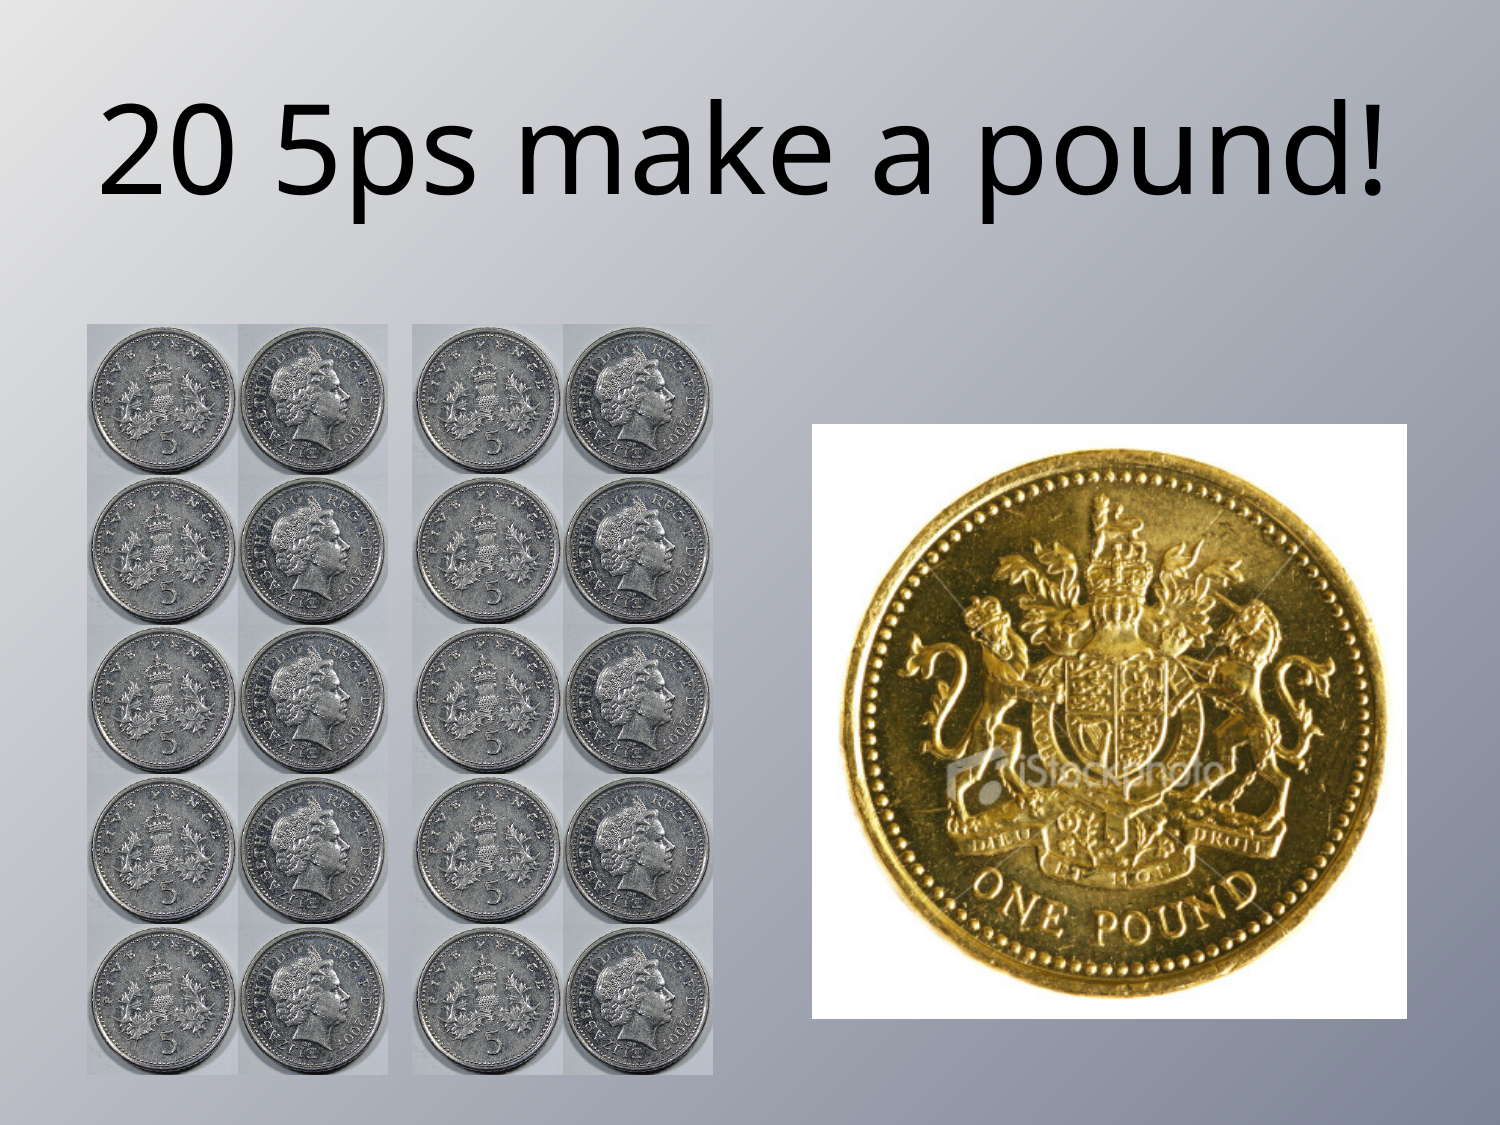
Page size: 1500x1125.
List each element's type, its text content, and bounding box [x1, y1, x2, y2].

picture [812, 424, 1407, 1019]
text_box 20 5ps make a pound! [37, 62, 1450, 228]
picture [412, 324, 713, 1076]
picture [87, 324, 388, 1076]
